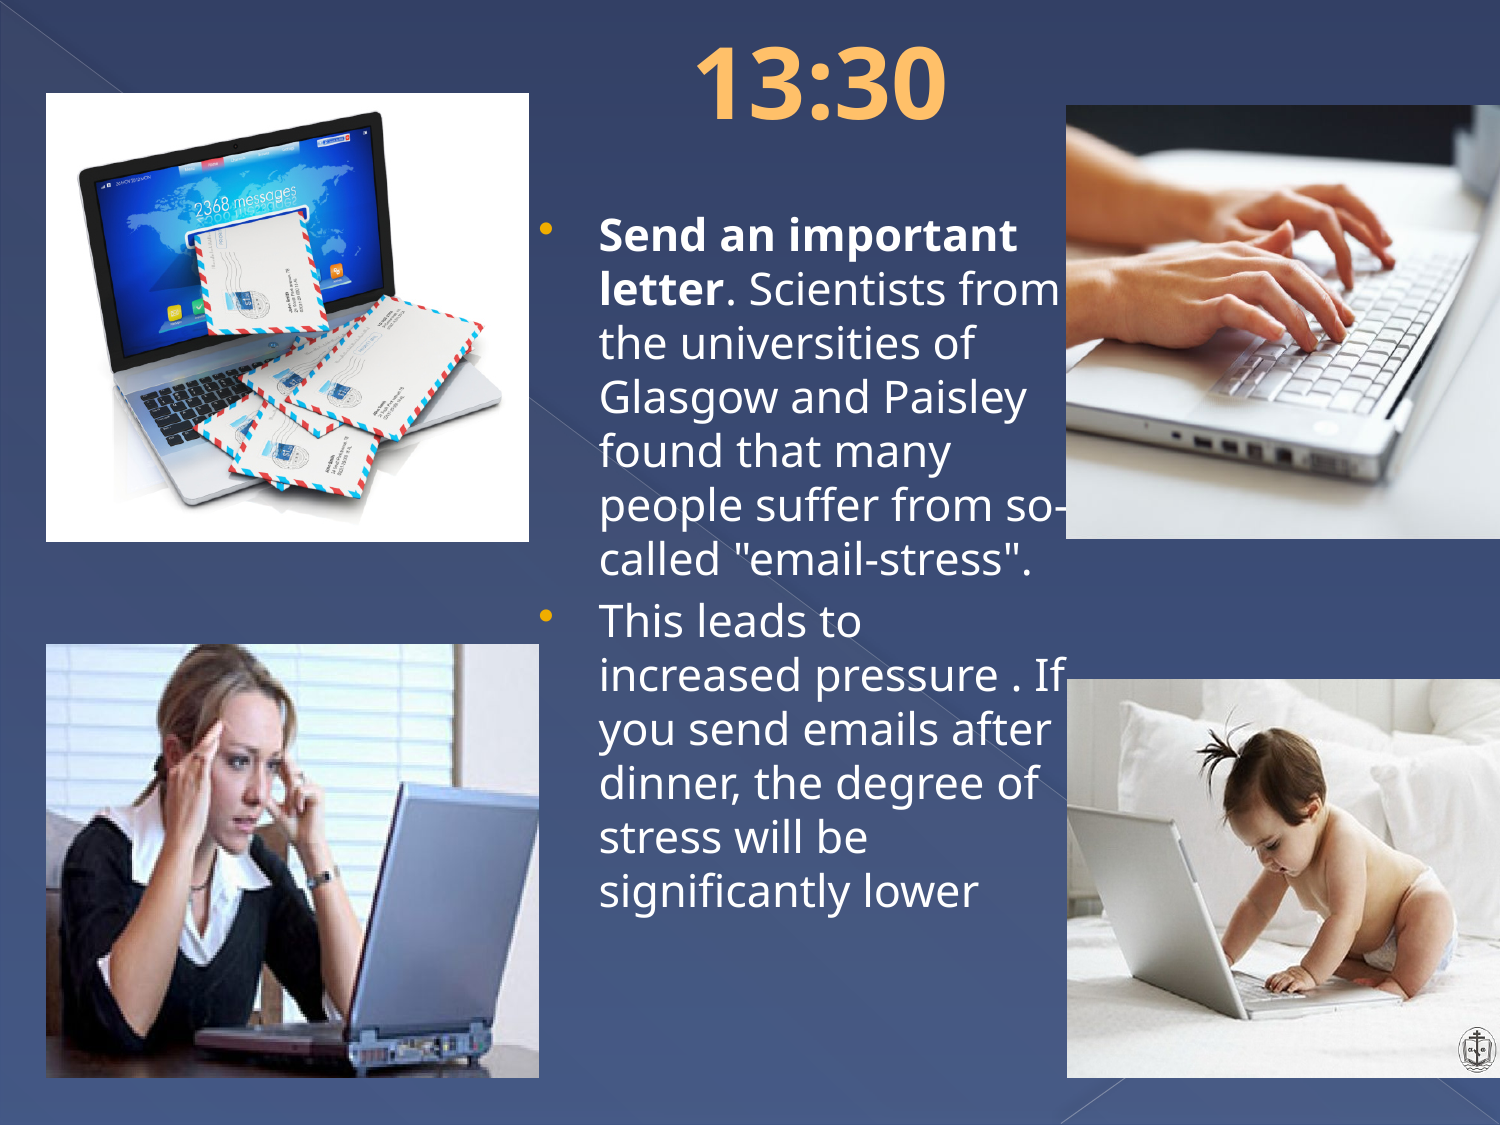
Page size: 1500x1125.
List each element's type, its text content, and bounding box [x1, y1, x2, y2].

picture [46, 93, 529, 542]
picture [1066, 105, 1500, 540]
picture [1067, 679, 1500, 1079]
picture [46, 644, 540, 1079]
title 13:30 [597, 0, 985, 195]
list Send an important letter. Scientists from the universities of Glasgow and Paisley found that many people suffer from so-called "email-stress". This leads to increased pressure . If you send emails after dinner, the degree of stress will be significantly lower [515, 199, 1086, 950]
